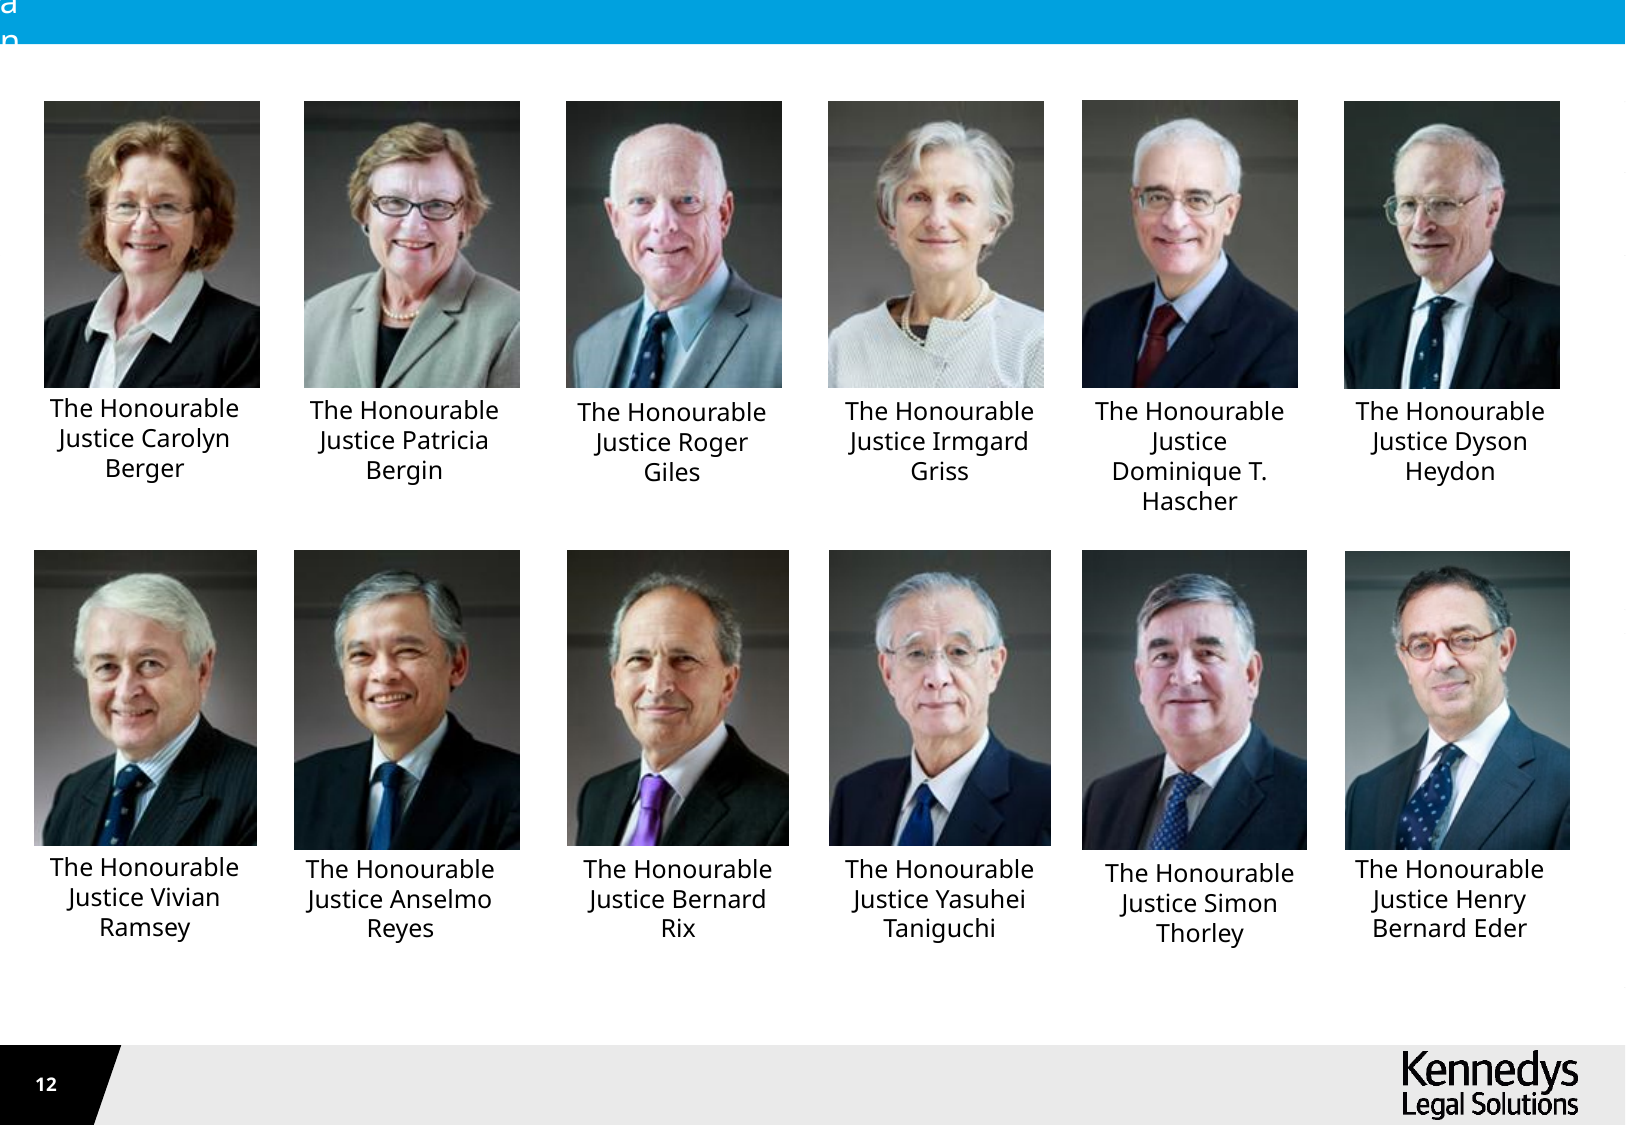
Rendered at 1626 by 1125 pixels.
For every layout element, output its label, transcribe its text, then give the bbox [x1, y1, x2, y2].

text_box The Honourable Justice Yasuhei Taniguchi [834, 853, 1046, 943]
text_box The Honourable Justice Irmgard Griss [834, 395, 1046, 486]
text_box The Honourable Justice Simon Thorley [1094, 857, 1306, 948]
text_box The Honourable Justice Bernard Rix [572, 853, 785, 943]
text_box The Honourable Justice Roger Giles [566, 396, 778, 487]
text_box The Honourable Justice Henry Bernard Eder [1344, 853, 1556, 943]
picture [1403, 1050, 1578, 1120]
text_box The Honourable Justice Patricia Bergin [298, 394, 511, 485]
picture [566, 101, 782, 388]
text_box The Honourable Justice Dominique T. Hascher [1084, 395, 1296, 516]
picture [829, 550, 1051, 846]
picture [1343, 101, 1560, 389]
picture [1081, 100, 1298, 388]
picture [34, 550, 257, 846]
picture [304, 101, 520, 388]
text_box The Honourable Justice Vivian Ramsey [38, 851, 251, 942]
text_box The Honourable Justice Anselmo Reyes [294, 853, 507, 943]
picture [828, 101, 1044, 388]
picture [44, 101, 260, 388]
picture [1345, 551, 1570, 850]
text_box The Honourable Justice Dyson Heydon [1344, 395, 1557, 486]
picture [294, 550, 520, 851]
picture [567, 550, 789, 846]
text_box The Honourable Justice Carolyn Berger [38, 392, 251, 483]
picture [1081, 550, 1307, 851]
